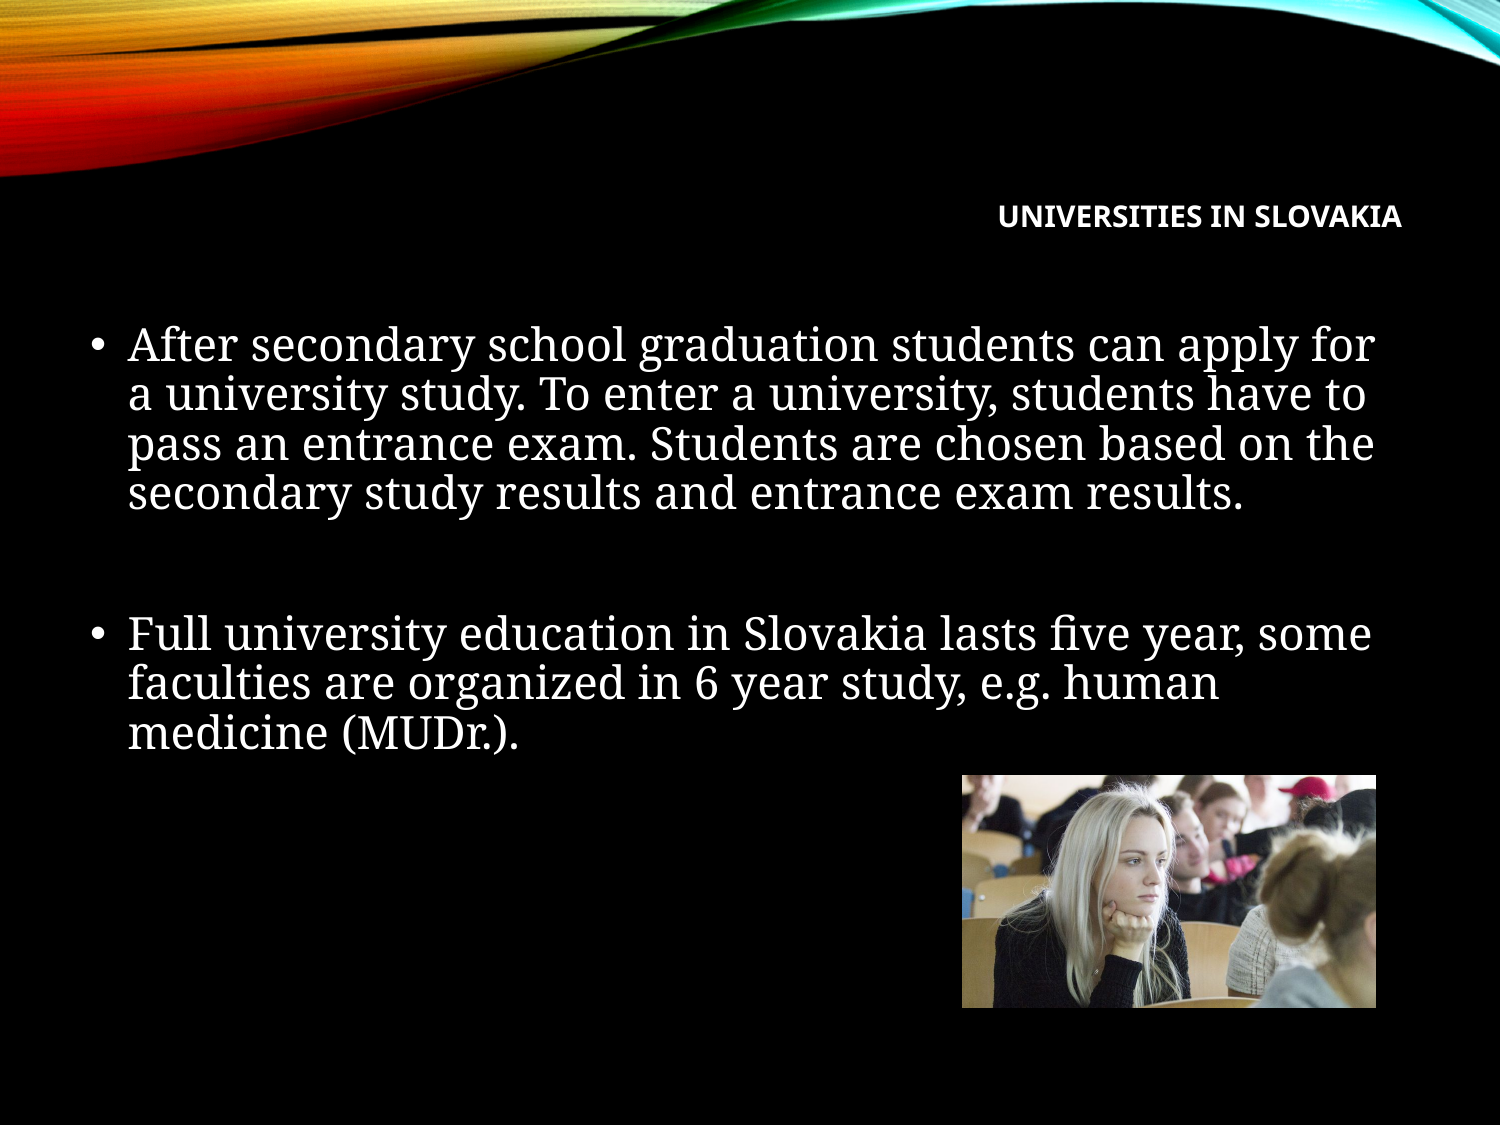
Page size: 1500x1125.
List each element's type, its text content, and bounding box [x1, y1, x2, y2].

title Universities in Slovakia [75, 161, 1425, 279]
picture [0, 0, 1500, 178]
list After secondary school graduation students can apply for a university study. To enter a university, students have to pass an entrance exam. Students are chosen based on the secondary study results and entrance exam results. Full university education in Slovakia lasts five year, some faculties are organized in 6 year study, e.g. human medicine (MUDr.). [75, 314, 1425, 1125]
picture [962, 774, 1376, 1008]
